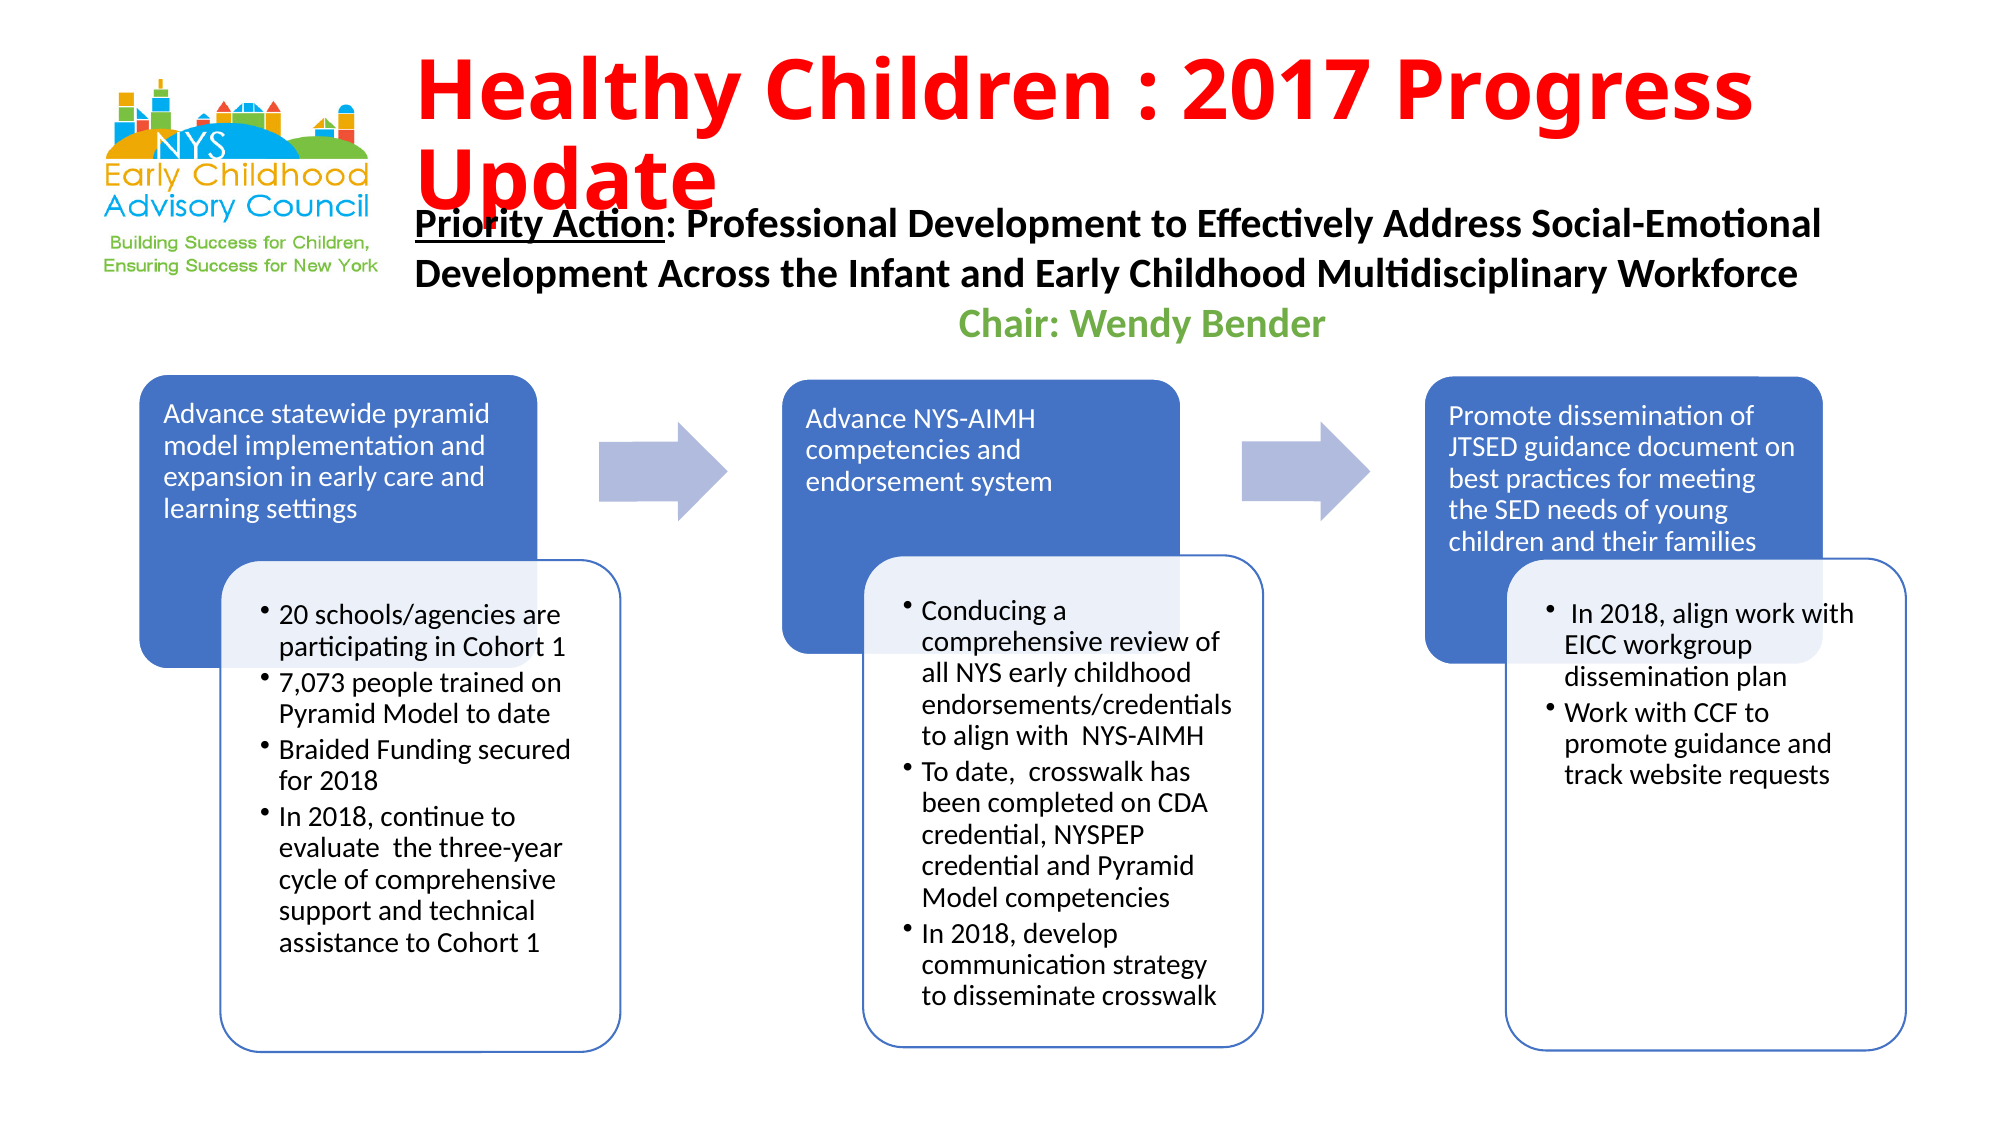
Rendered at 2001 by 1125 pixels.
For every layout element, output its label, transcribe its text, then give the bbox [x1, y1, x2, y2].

title Healthy Children : 2017 Progress Update [399, 29, 1863, 188]
picture [86, 52, 400, 293]
text_box Priority Action: Professional Development to Effectively Address Social-Emotional Development Across the Infant and Early Childhood Multidisciplinary Workforce Chair: Wendy Bender [399, 188, 1886, 354]
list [137, 359, 1907, 1067]
